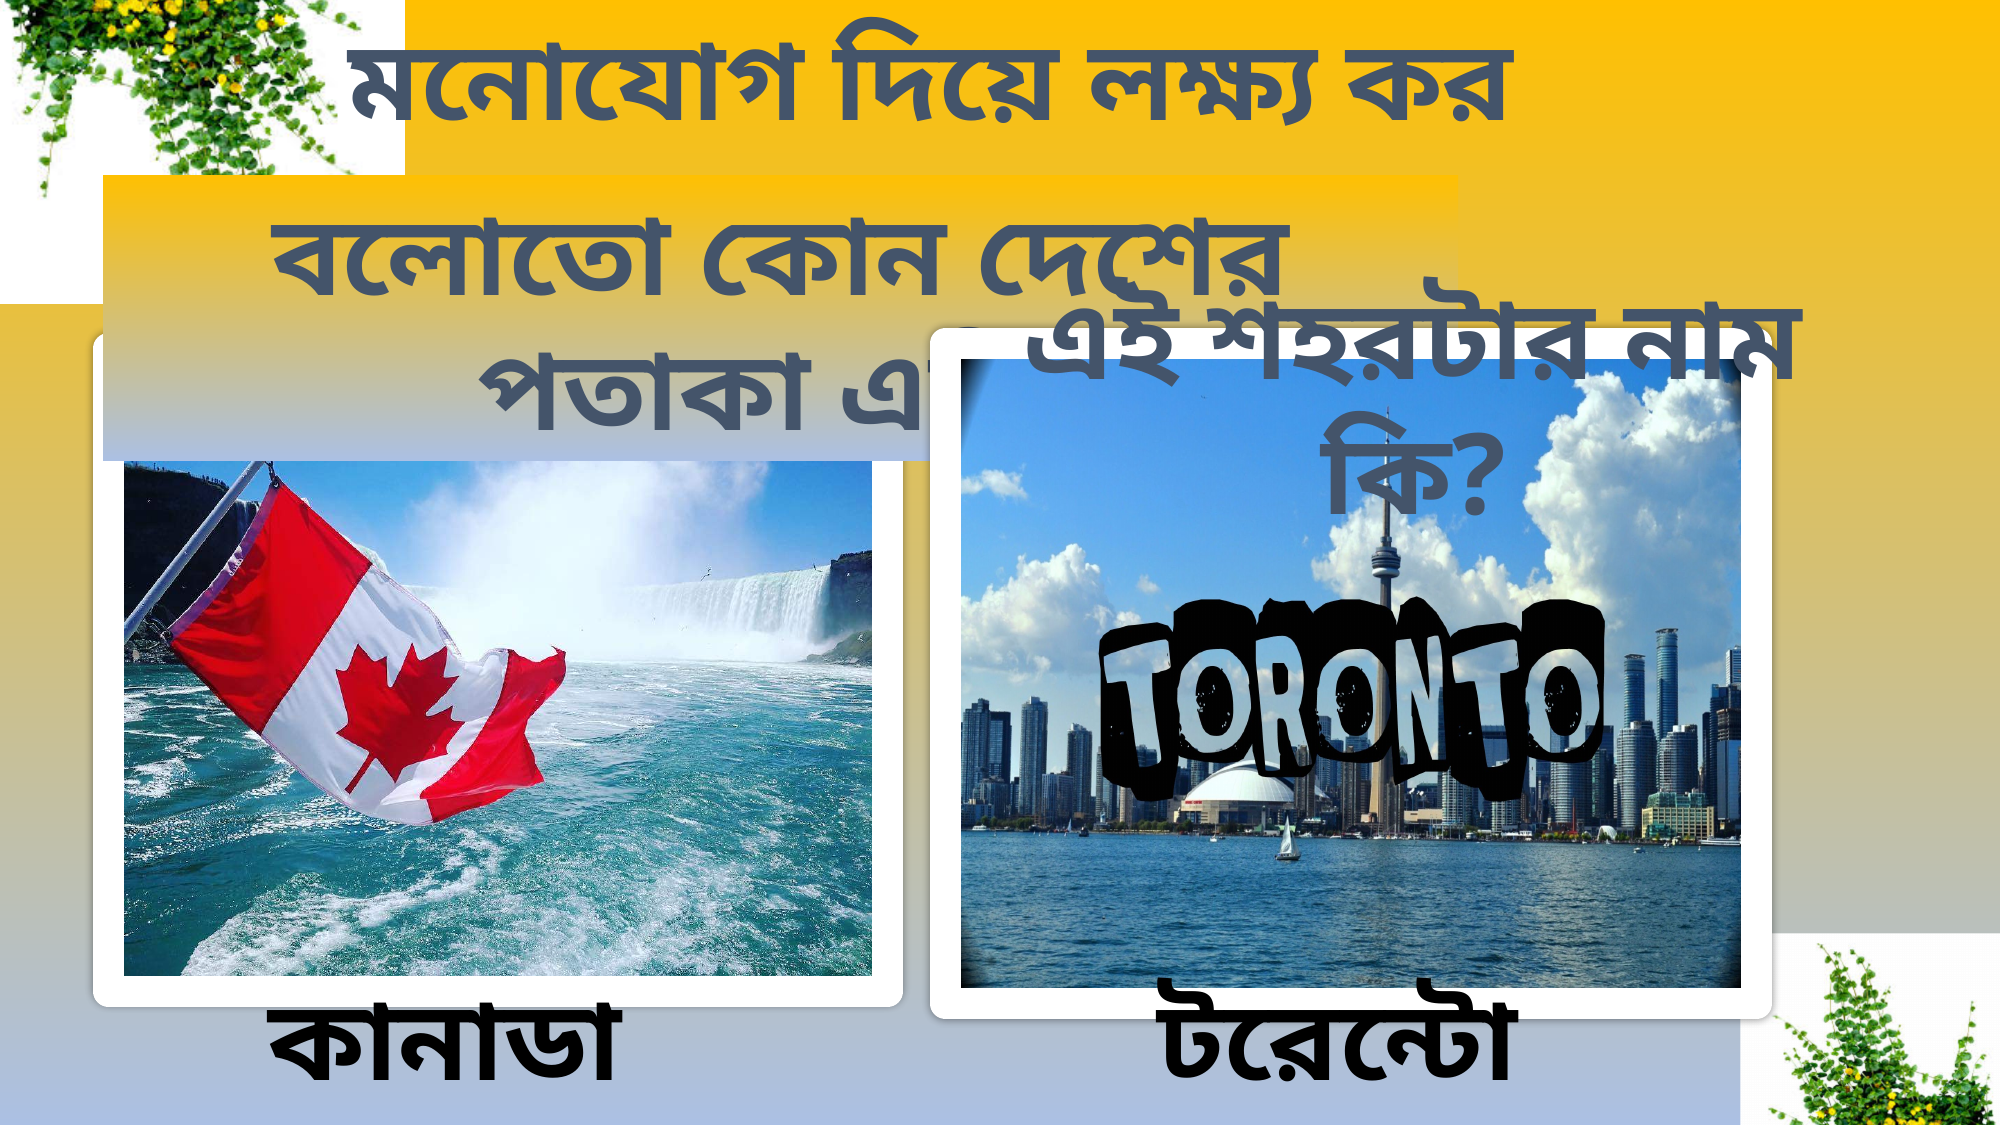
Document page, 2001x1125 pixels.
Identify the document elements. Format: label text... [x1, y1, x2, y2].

picture [960, 359, 2000, 1125]
picture [124, 364, 872, 976]
text_box কানাডা [105, 960, 785, 1111]
text_box টরেন্টো [998, 988, 1678, 1111]
text_box এই শহরটার নাম কি? [931, 259, 1897, 545]
text_box বলোতো কোন দেশের পতাকা এটি? [103, 175, 1459, 461]
picture [0, 0, 405, 304]
text_box মনোযোগ দিয়ে লক্ষ্য কর [405, 0, 1529, 150]
